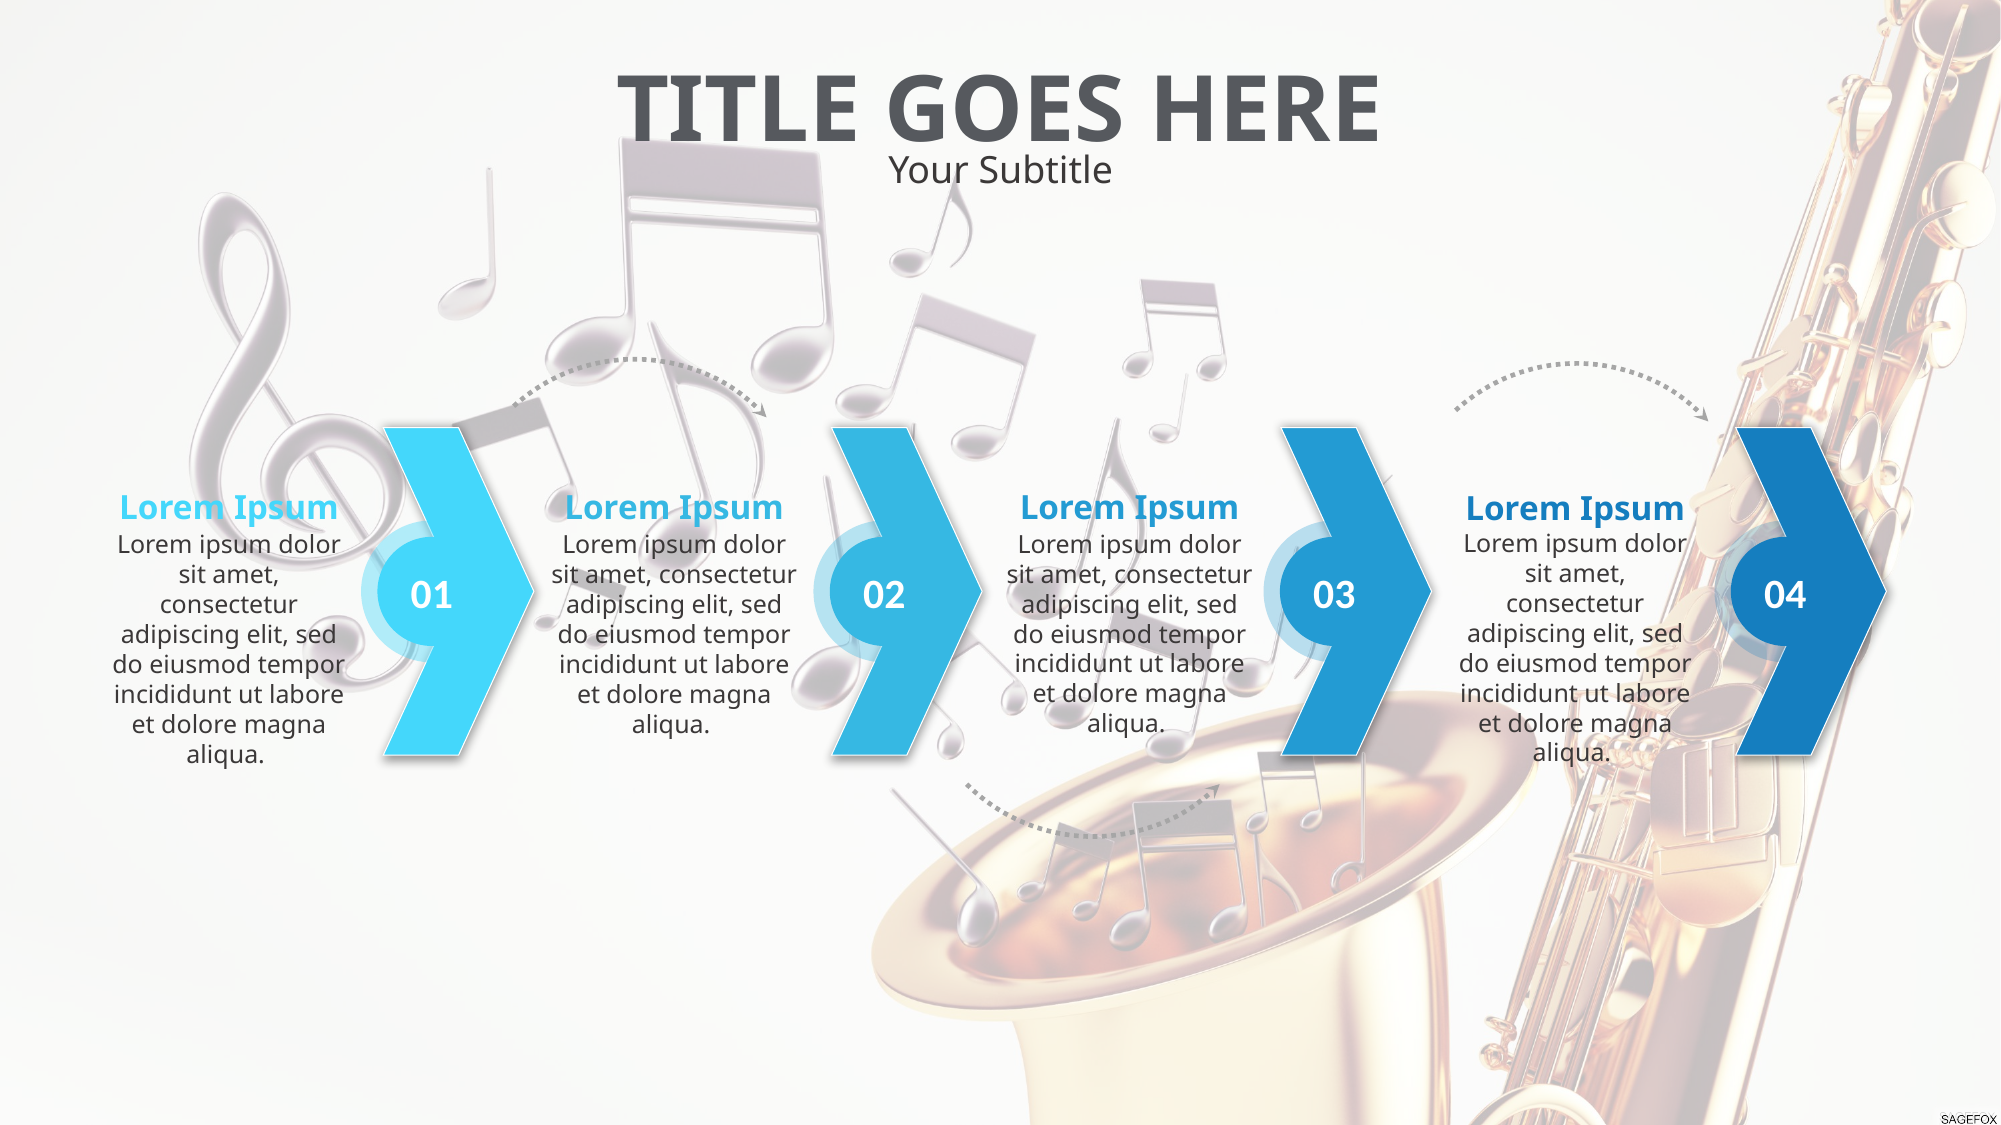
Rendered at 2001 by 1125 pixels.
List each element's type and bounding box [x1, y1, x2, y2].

text_box [966, 710, 1220, 838]
text_box [1263, 520, 1406, 663]
text_box [513, 358, 767, 485]
text_box [548, 42, 1452, 199]
text_box [829, 426, 951, 520]
text_box [503, 521, 536, 662]
text_box [381, 663, 503, 757]
text_box [1734, 426, 1855, 520]
text_box [549, 485, 800, 711]
text_box [1453, 487, 1698, 710]
text_box [1857, 525, 1888, 658]
text_box [381, 426, 503, 520]
picture [1938, 1114, 1999, 1125]
text_box [1406, 533, 1433, 650]
text_box [1279, 426, 1400, 520]
text_box [813, 520, 956, 663]
text_box [1279, 663, 1400, 757]
text_box [1714, 520, 1857, 663]
text_box [1003, 486, 1256, 710]
text_box [107, 485, 351, 711]
text_box [361, 520, 503, 663]
text_box [956, 532, 984, 651]
text_box [1734, 663, 1855, 757]
text_box [1455, 362, 1709, 487]
text_box [829, 663, 951, 757]
